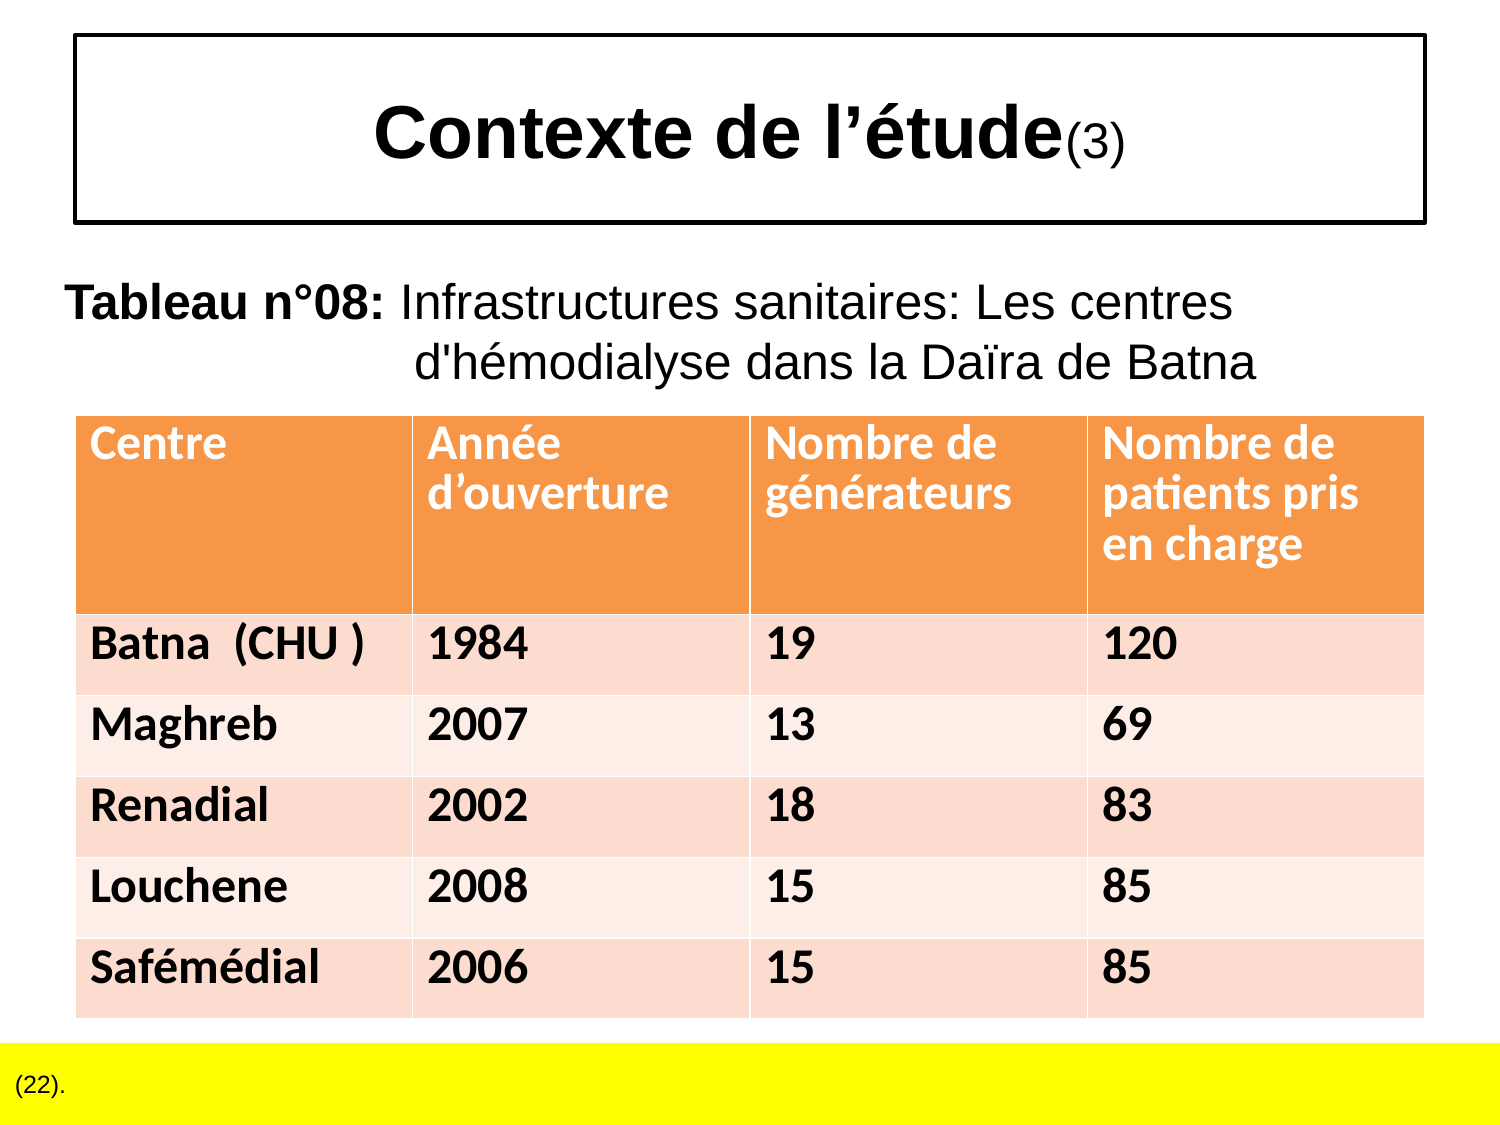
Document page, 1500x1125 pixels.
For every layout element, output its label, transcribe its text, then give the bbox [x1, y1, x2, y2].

title Contexte de l’étude(3) [73, 33, 1427, 225]
table_cell 15 [751, 858, 1087, 937]
table_header Nombre de générateurs [751, 416, 1087, 614]
table_cell 18 [751, 777, 1087, 857]
table_cell Batna (CHU ) [76, 615, 412, 695]
table_cell 1984 [413, 615, 749, 695]
table_header Nombre de patients pris en charge [1088, 416, 1424, 614]
text_box (22). [0, 1041, 1500, 1125]
table_cell 120 [1088, 615, 1424, 695]
table_header Année d’ouverture [413, 416, 749, 614]
table_cell 2008 [413, 858, 749, 937]
table_cell 13 [751, 696, 1087, 776]
table_cell 85 [1088, 939, 1424, 1018]
table_cell 15 [751, 939, 1087, 1018]
table_cell Safémédial [76, 939, 412, 1018]
table_cell 2002 [413, 777, 749, 857]
table_cell 69 [1088, 696, 1424, 776]
table_cell 19 [751, 615, 1087, 695]
text_box Tableau n°08: Infrastructures sanitaires: Les centres d'hémodialyse dans la Daïra de Batna [49, 262, 1407, 397]
table_cell 83 [1088, 777, 1424, 857]
table_cell 2007 [413, 696, 749, 776]
table_cell Renadial [76, 777, 412, 857]
table_cell 85 [1088, 858, 1424, 937]
table_cell Louchene [76, 858, 412, 937]
table_cell 2006 [413, 939, 749, 1018]
table_header Centre [76, 416, 412, 614]
table_cell Maghreb [76, 696, 412, 776]
